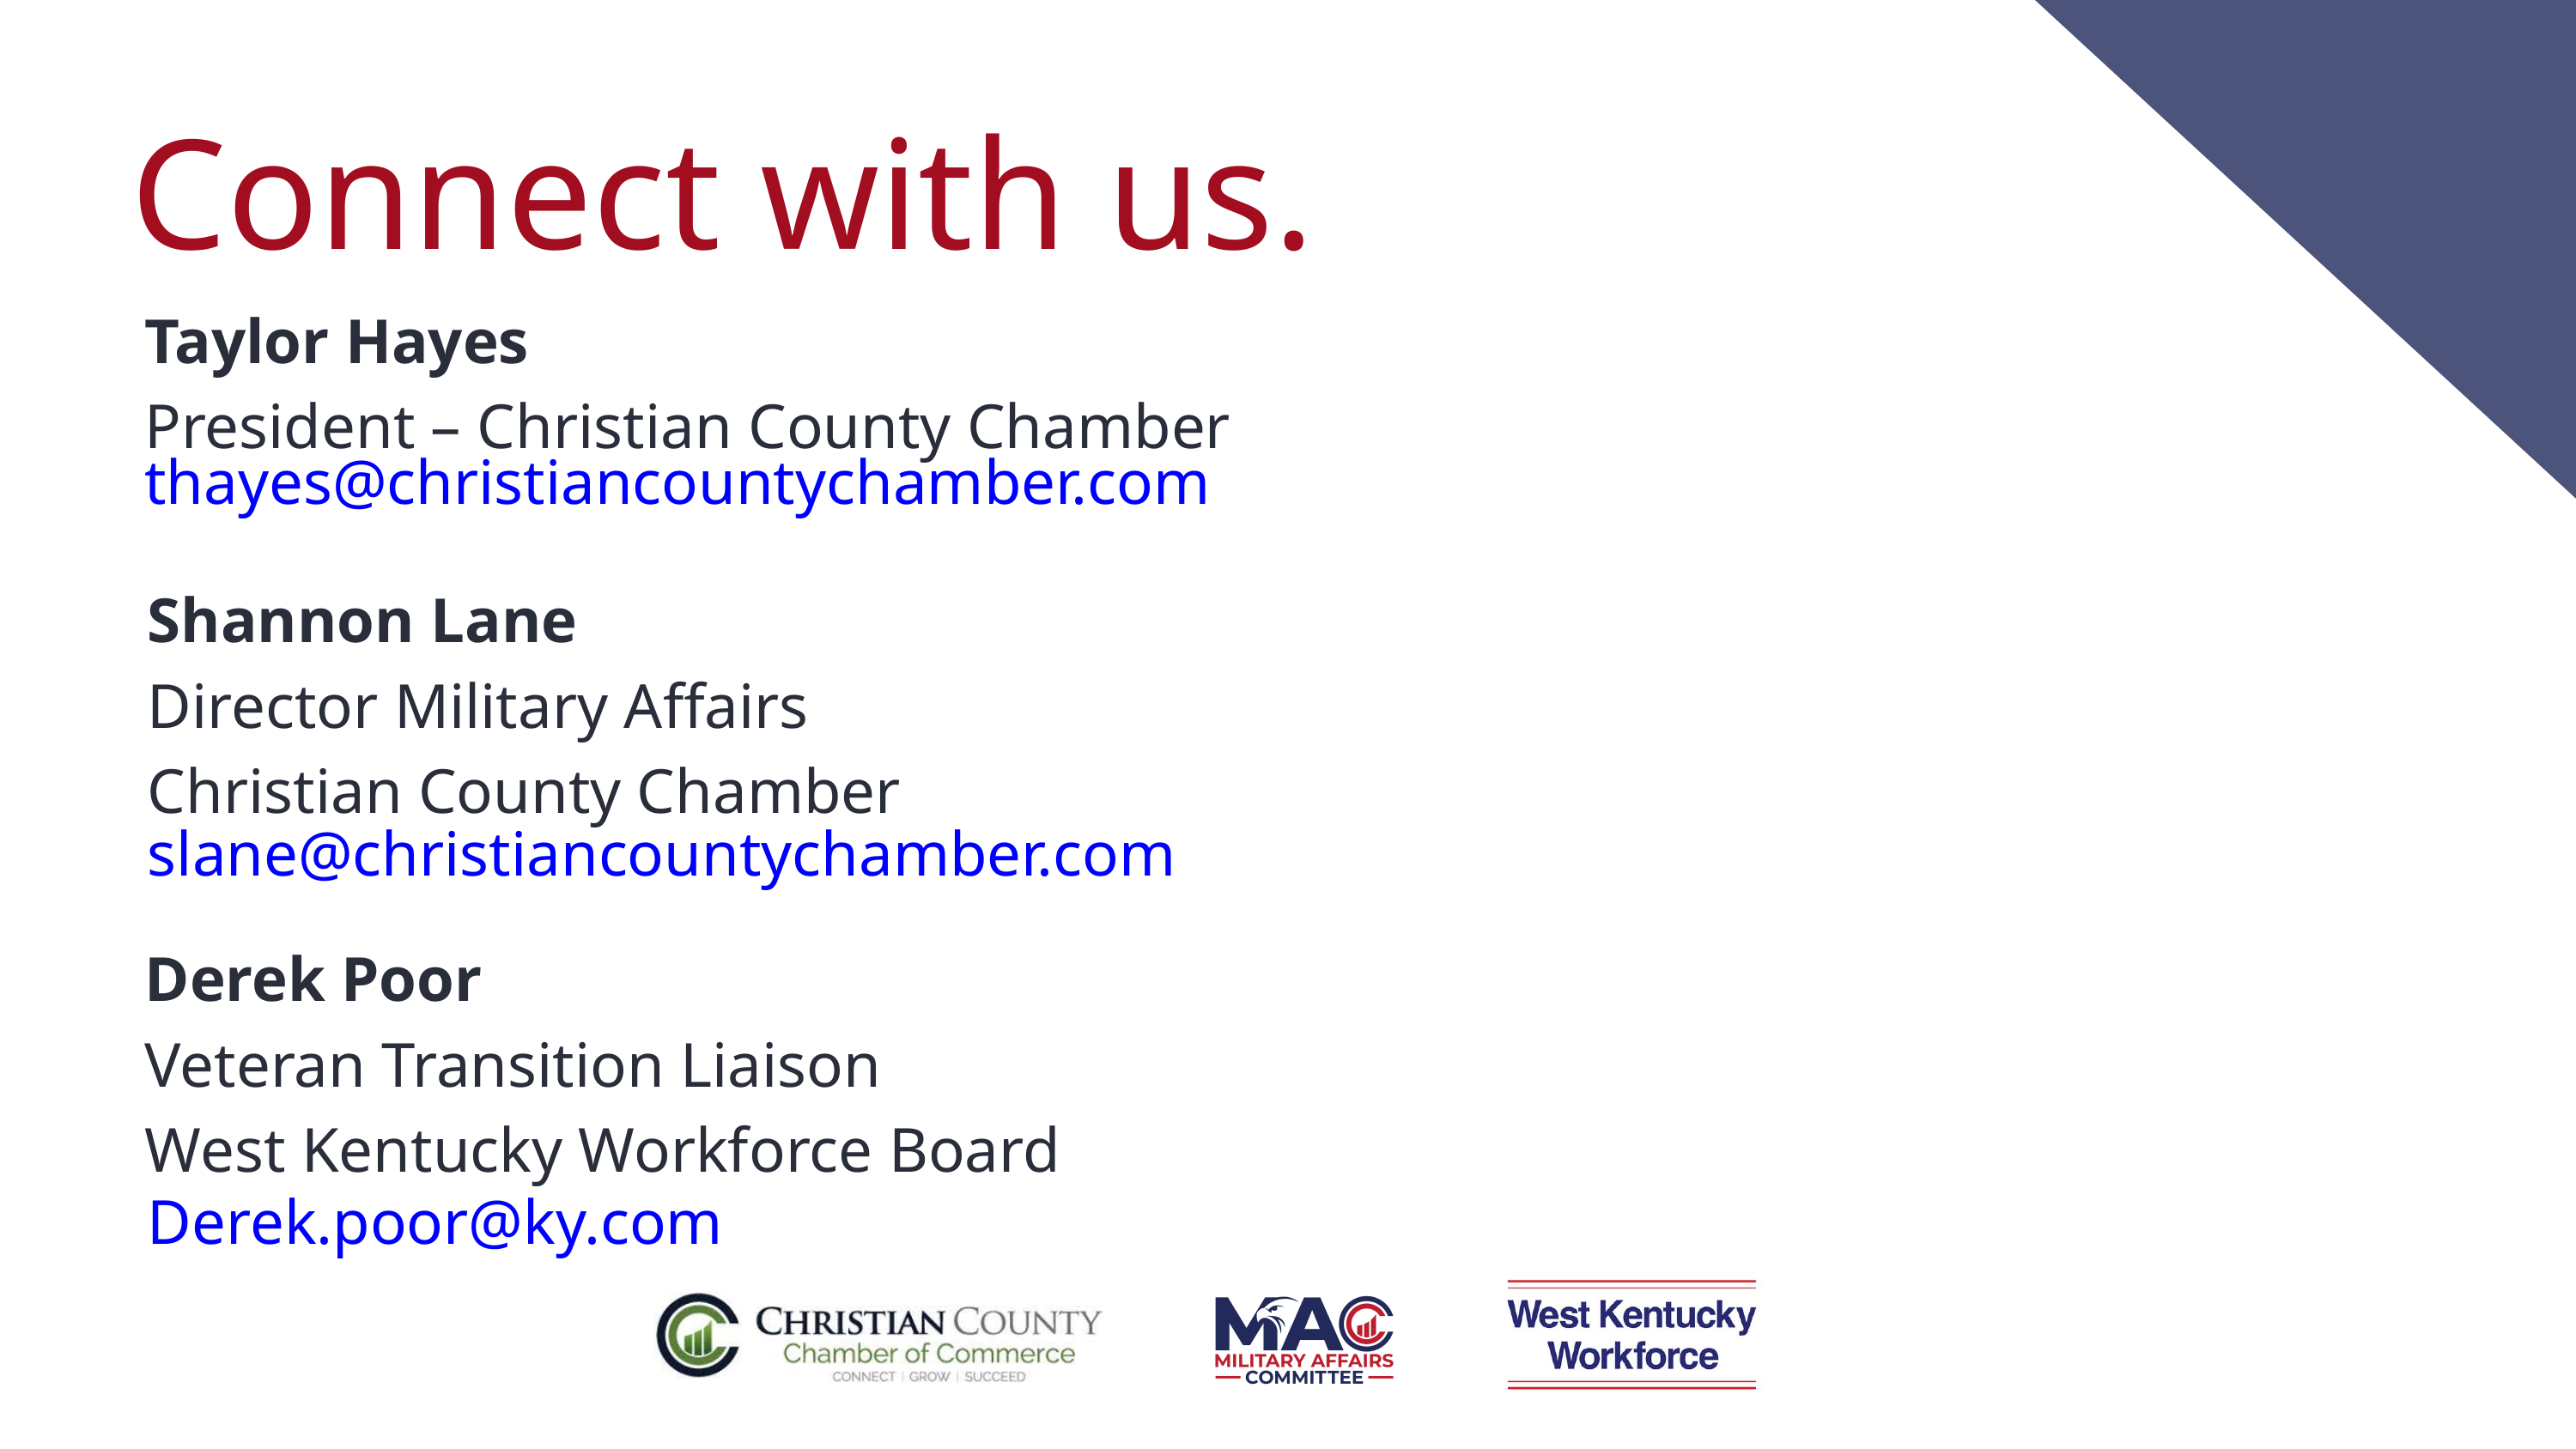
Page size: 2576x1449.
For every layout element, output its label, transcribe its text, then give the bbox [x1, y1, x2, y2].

text_box Connect with us. [131, 97, 1383, 280]
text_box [144, 289, 1289, 1046]
text_box Derek Poor Veteran Transition Liaison West Kentucky Workforce Board [144, 1052, 1289, 1185]
picture [654, 1291, 1105, 1384]
picture [1477, 1270, 1785, 1398]
text_box [1201, 1267, 1407, 1413]
text_box Derek.poor@ky.com [147, 1193, 1291, 1267]
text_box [2034, 0, 2576, 500]
